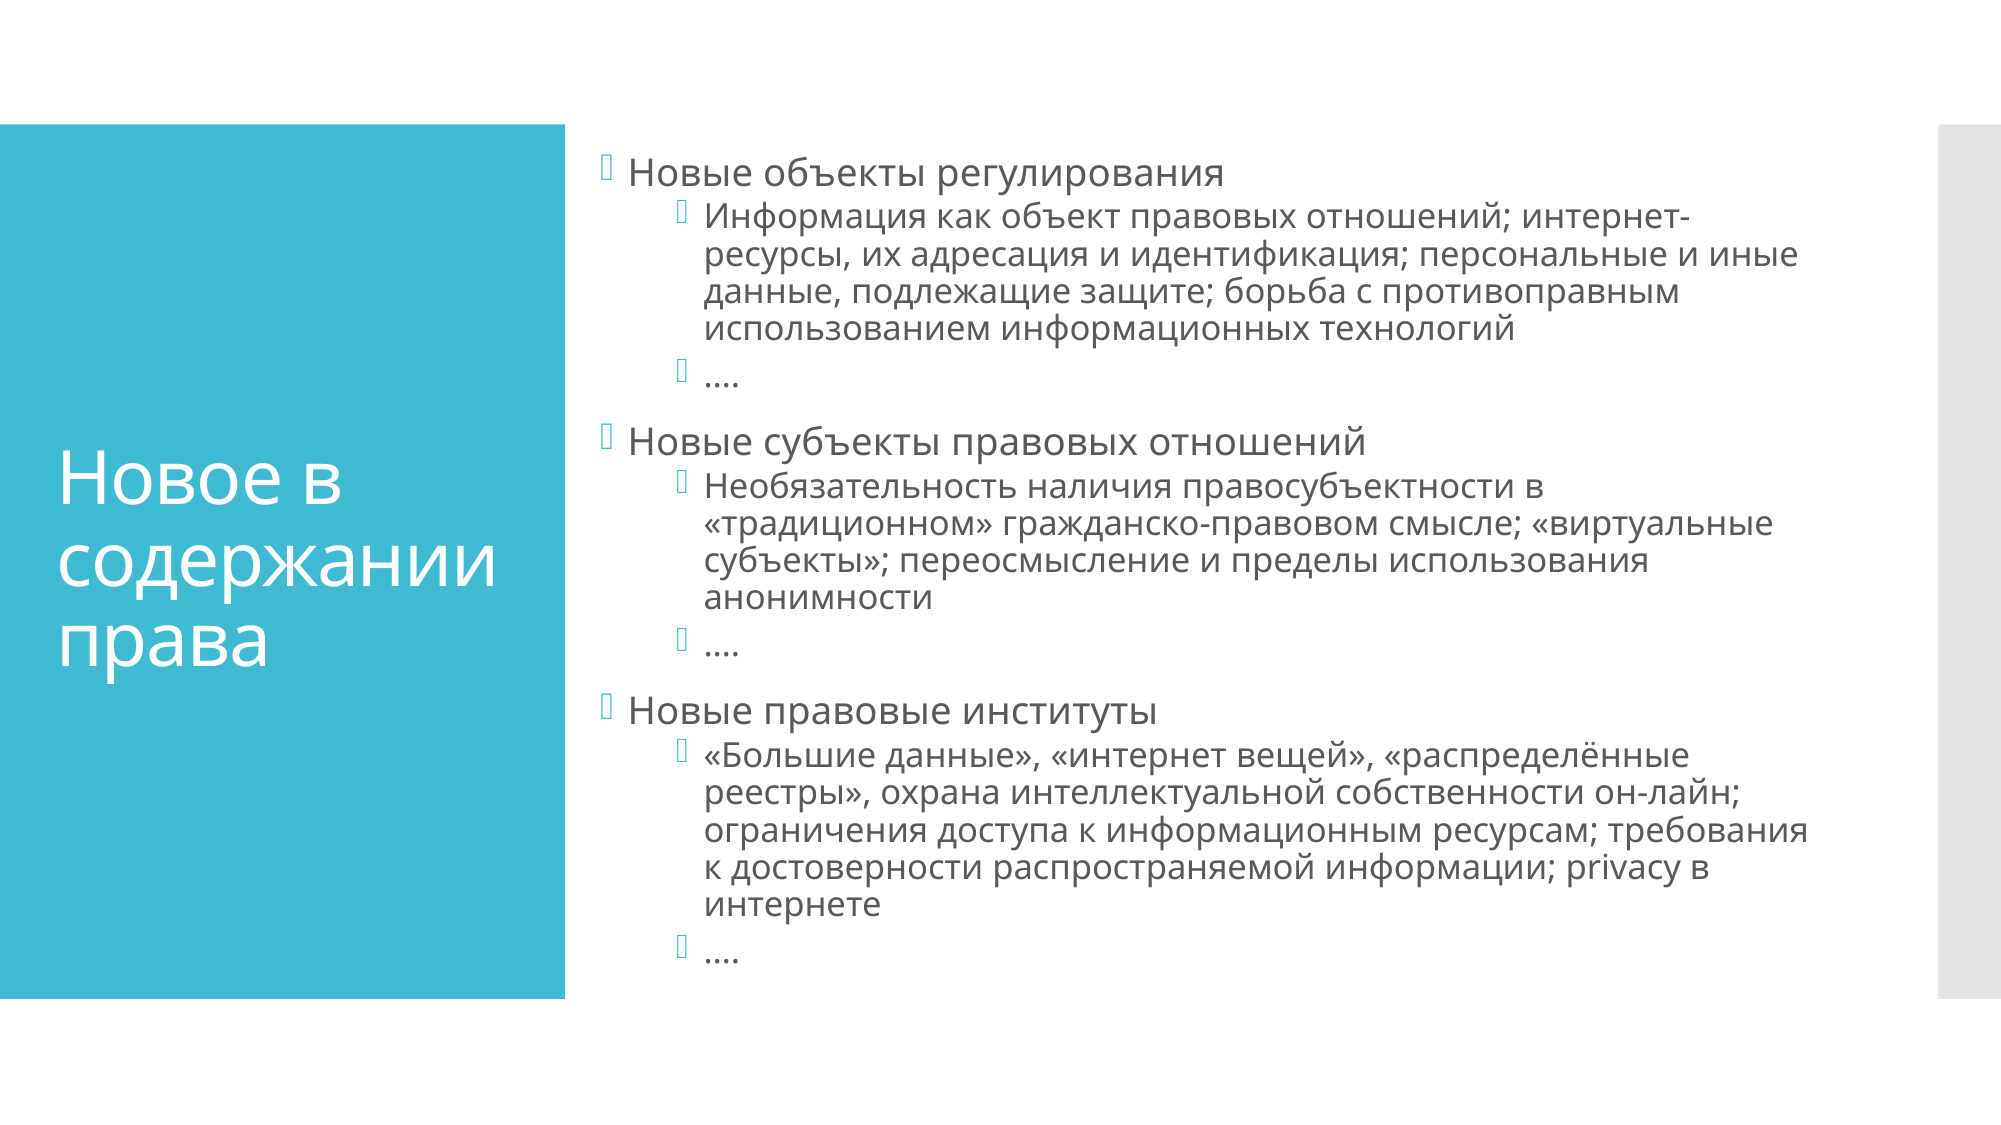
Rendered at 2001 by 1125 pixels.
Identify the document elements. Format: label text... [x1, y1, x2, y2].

title Новое в содержании права [41, 184, 525, 940]
list Новые объекты регулирования Информация как объект правовых отношений; интернет-ресурсы, их адресация и идентификация; персональные и иные данные, подлежащие защите; борьба с противоправным использованием информационных технологий …. Новые субъекты правовых отношений Необязательность наличия правосубъектности в «традиционном» гражданско-правовом смысле; «виртуальные субъекты»; переосмысление и пределы использования анонимности …. Новые правовые институты «Большие данные», «интернет вещей», «распределённые реестры», охрана интеллектуальной собственности он-лайн; ограничения доступа к информационным ресурсам; требования к достоверности распространяемой информации; privacy в интернете …. [585, 141, 1835, 982]
